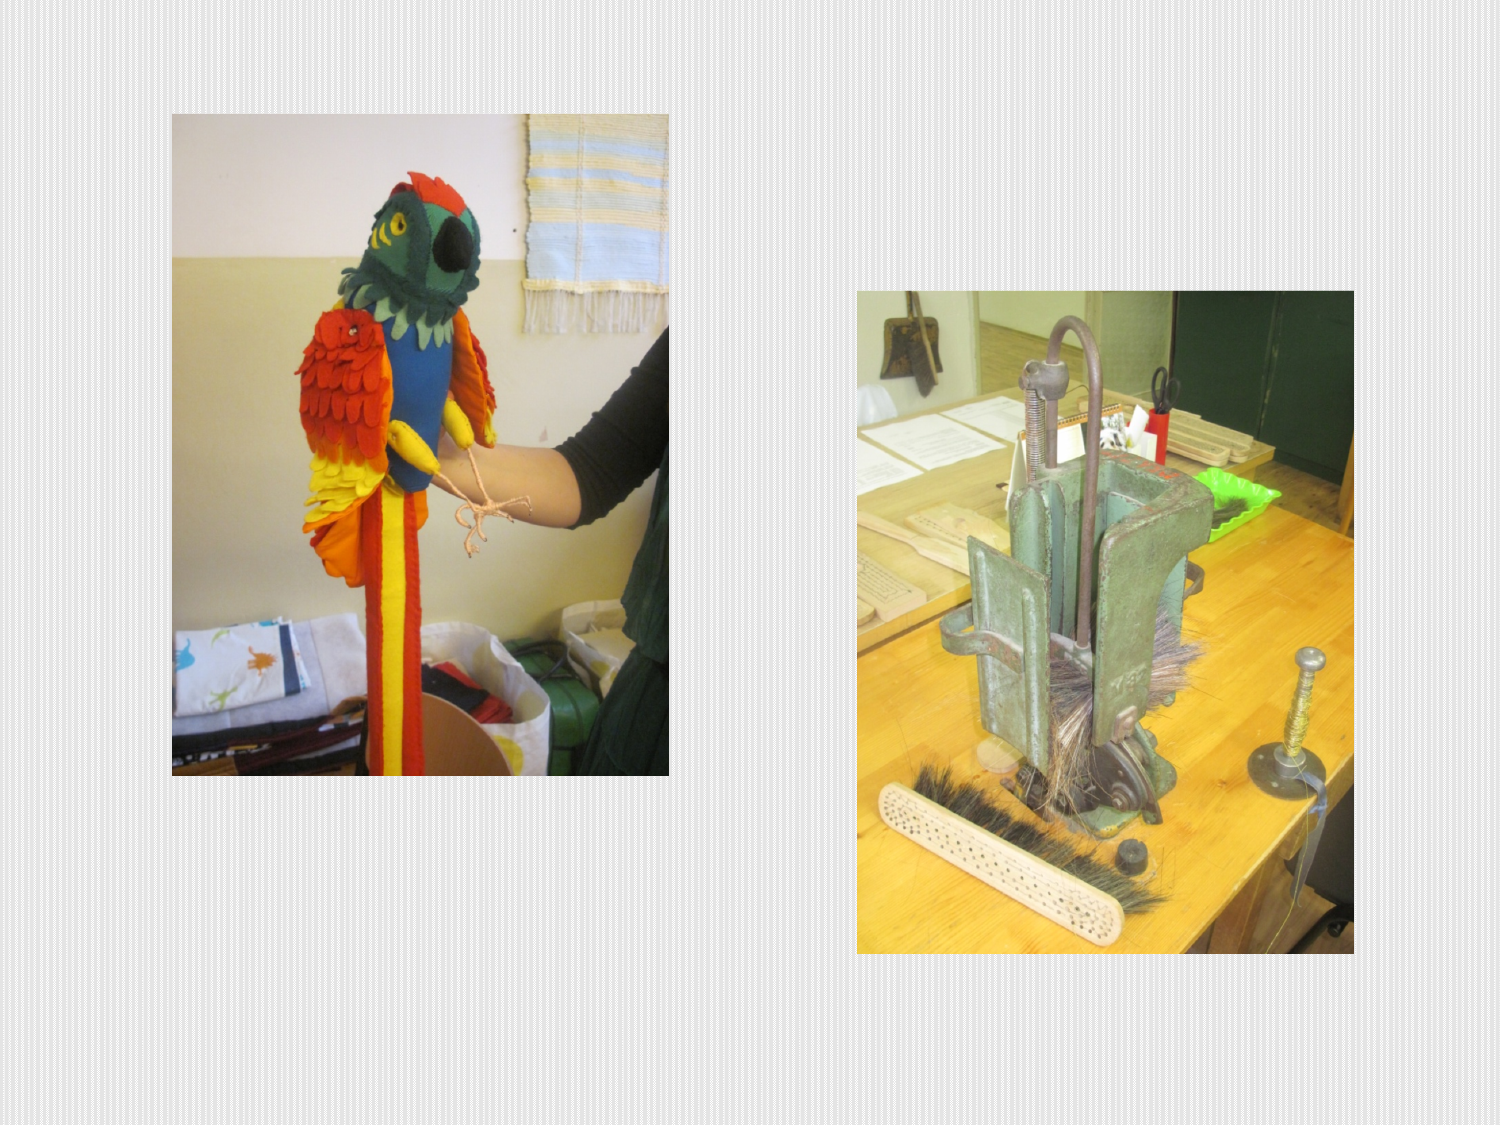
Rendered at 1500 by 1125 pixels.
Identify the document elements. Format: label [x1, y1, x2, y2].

list [88, 196, 751, 694]
picture [172, 114, 669, 196]
picture [172, 694, 669, 775]
picture [857, 291, 1354, 373]
list [773, 373, 1436, 871]
picture [857, 871, 1354, 953]
